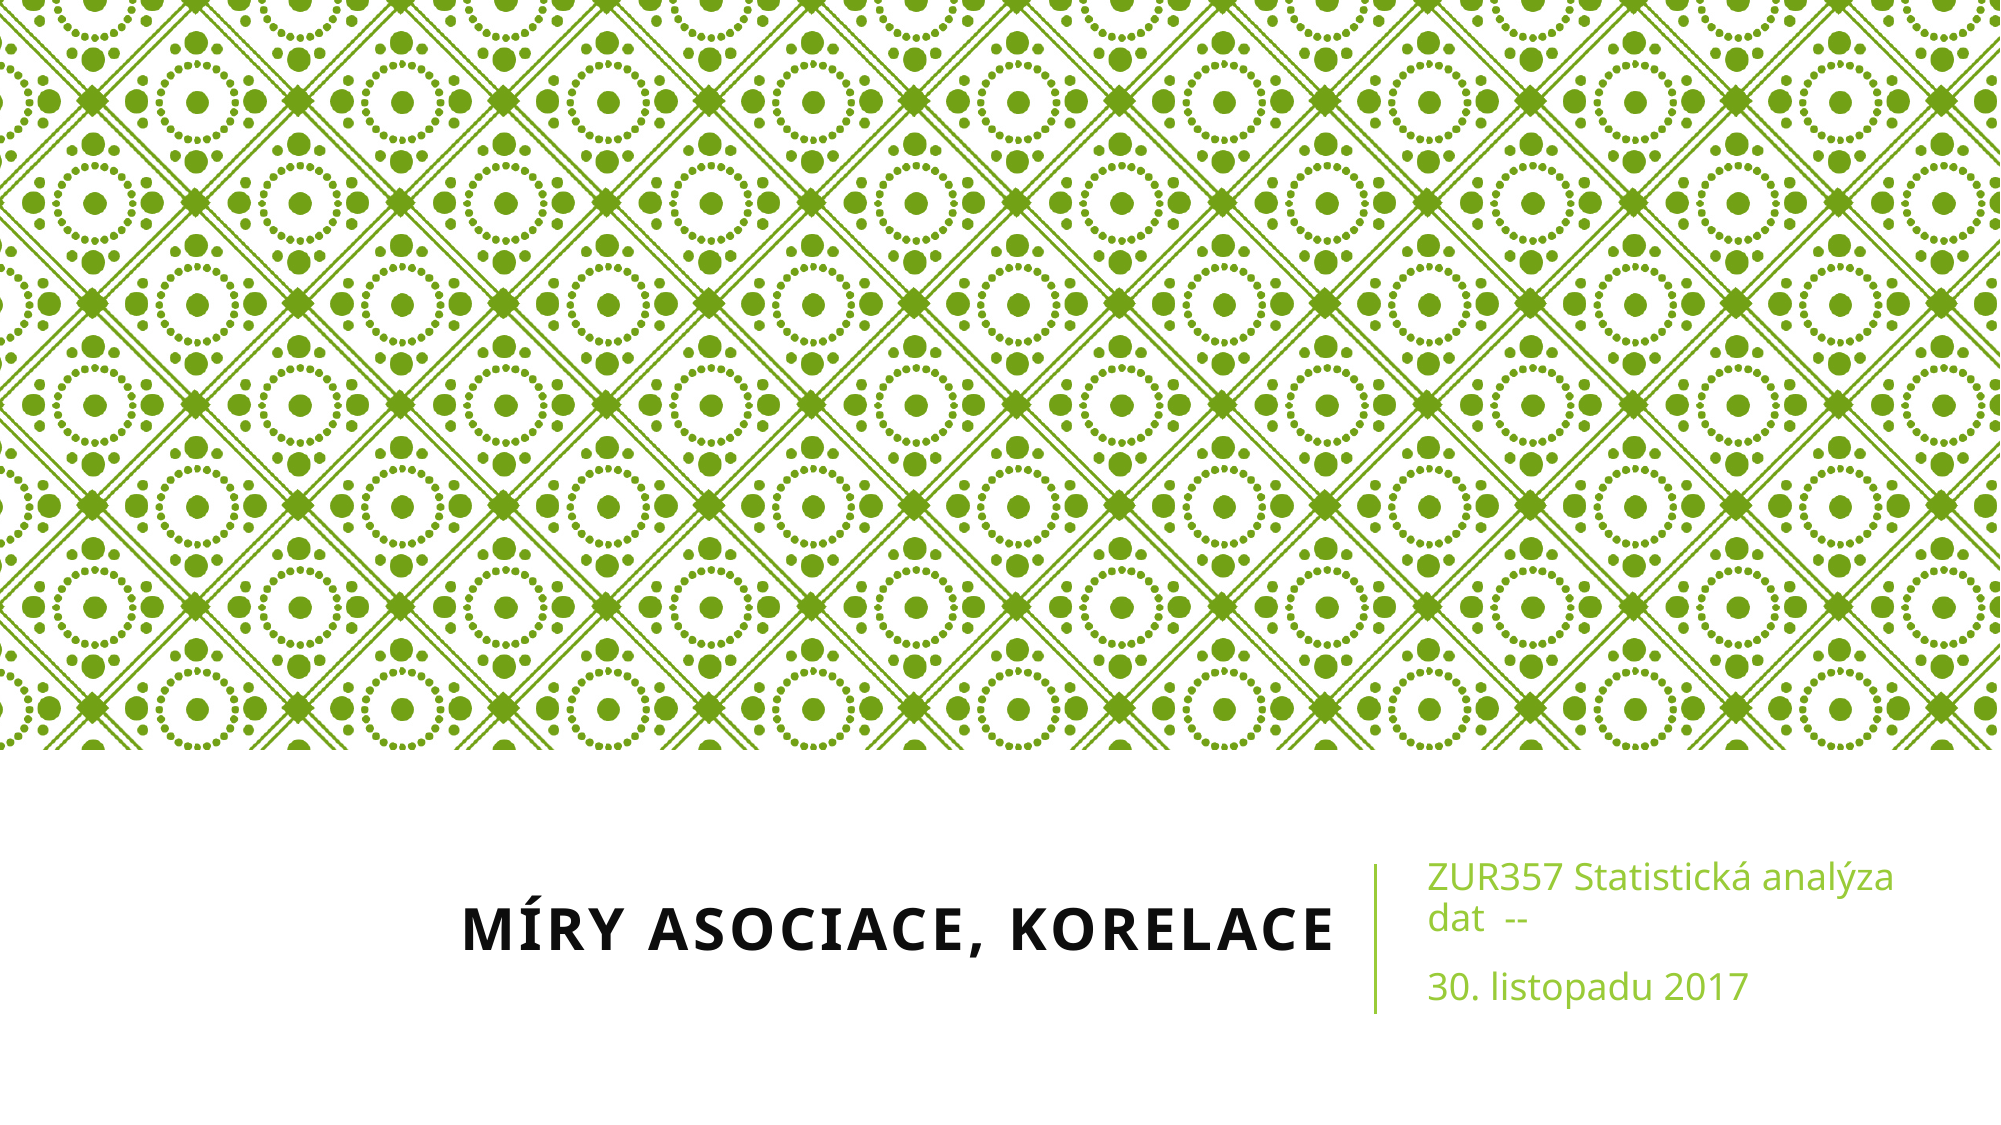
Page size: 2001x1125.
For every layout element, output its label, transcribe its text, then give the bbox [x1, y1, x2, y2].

title Míry asociace, korelace [0, 813, 1350, 1054]
subtitle ZUR357 Statistická analýza dat -- 30. listopadu 2017 [1412, 813, 1938, 1054]
